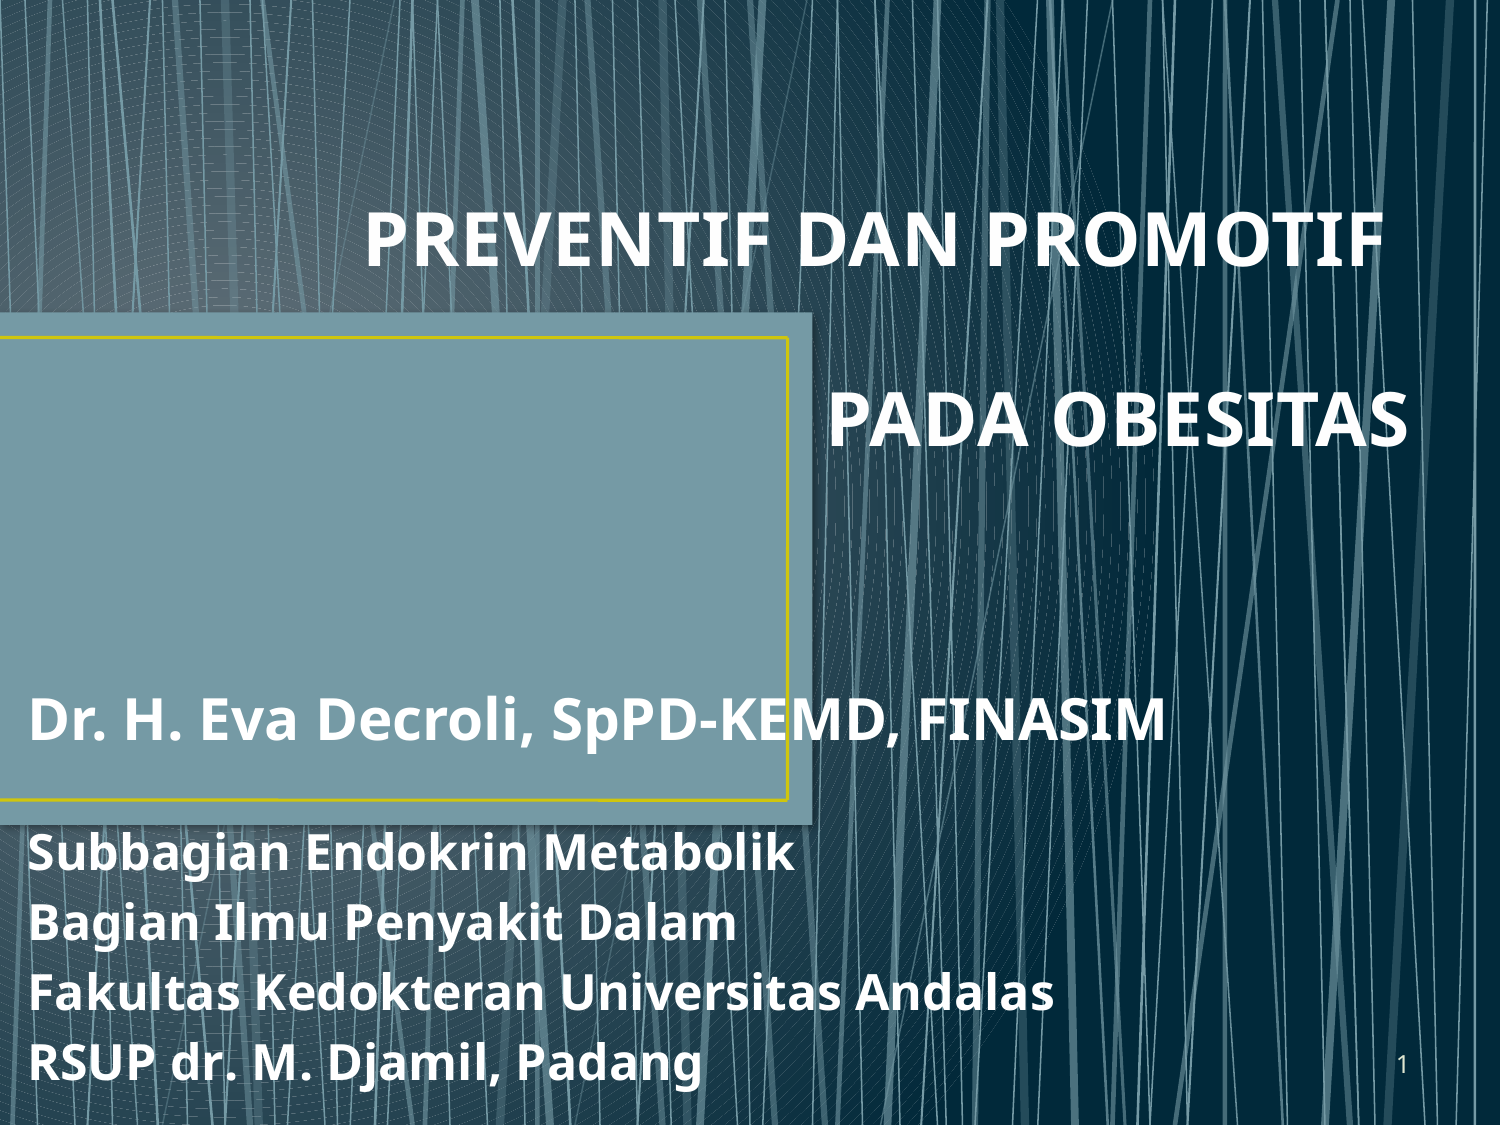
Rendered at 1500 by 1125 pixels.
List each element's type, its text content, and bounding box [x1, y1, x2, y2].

slide_number 1 [1074, 1035, 1425, 1096]
title PREVENTIF DAN PROMOTIF PADA OBESITAS [178, 174, 1425, 470]
subtitle Dr. H. Eva Decroli, SpPD-KEMD, FINASIM Subbagian Endokrin Metabolik Bagian Ilmu Penyakit Dalam Fakultas Kedokteran Universitas Andalas RSUP dr. M. Djamil, Padang [12, 675, 1338, 1088]
